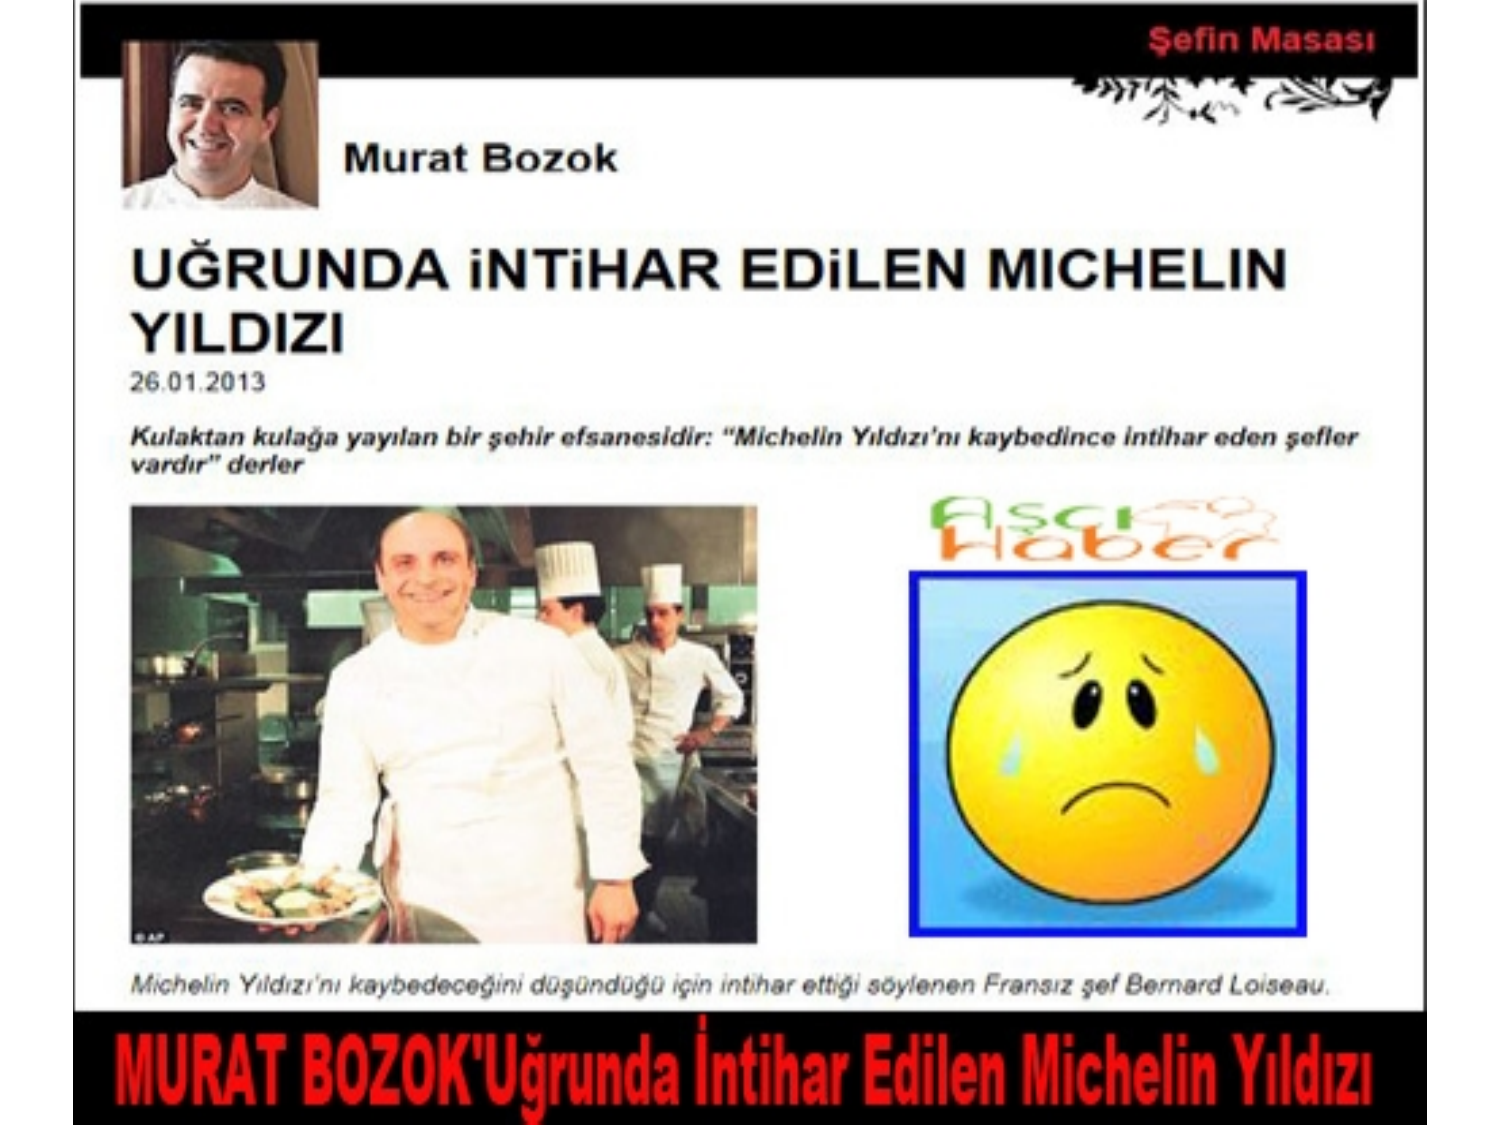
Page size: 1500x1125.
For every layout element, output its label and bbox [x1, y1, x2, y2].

list [73, 0, 1427, 1125]
